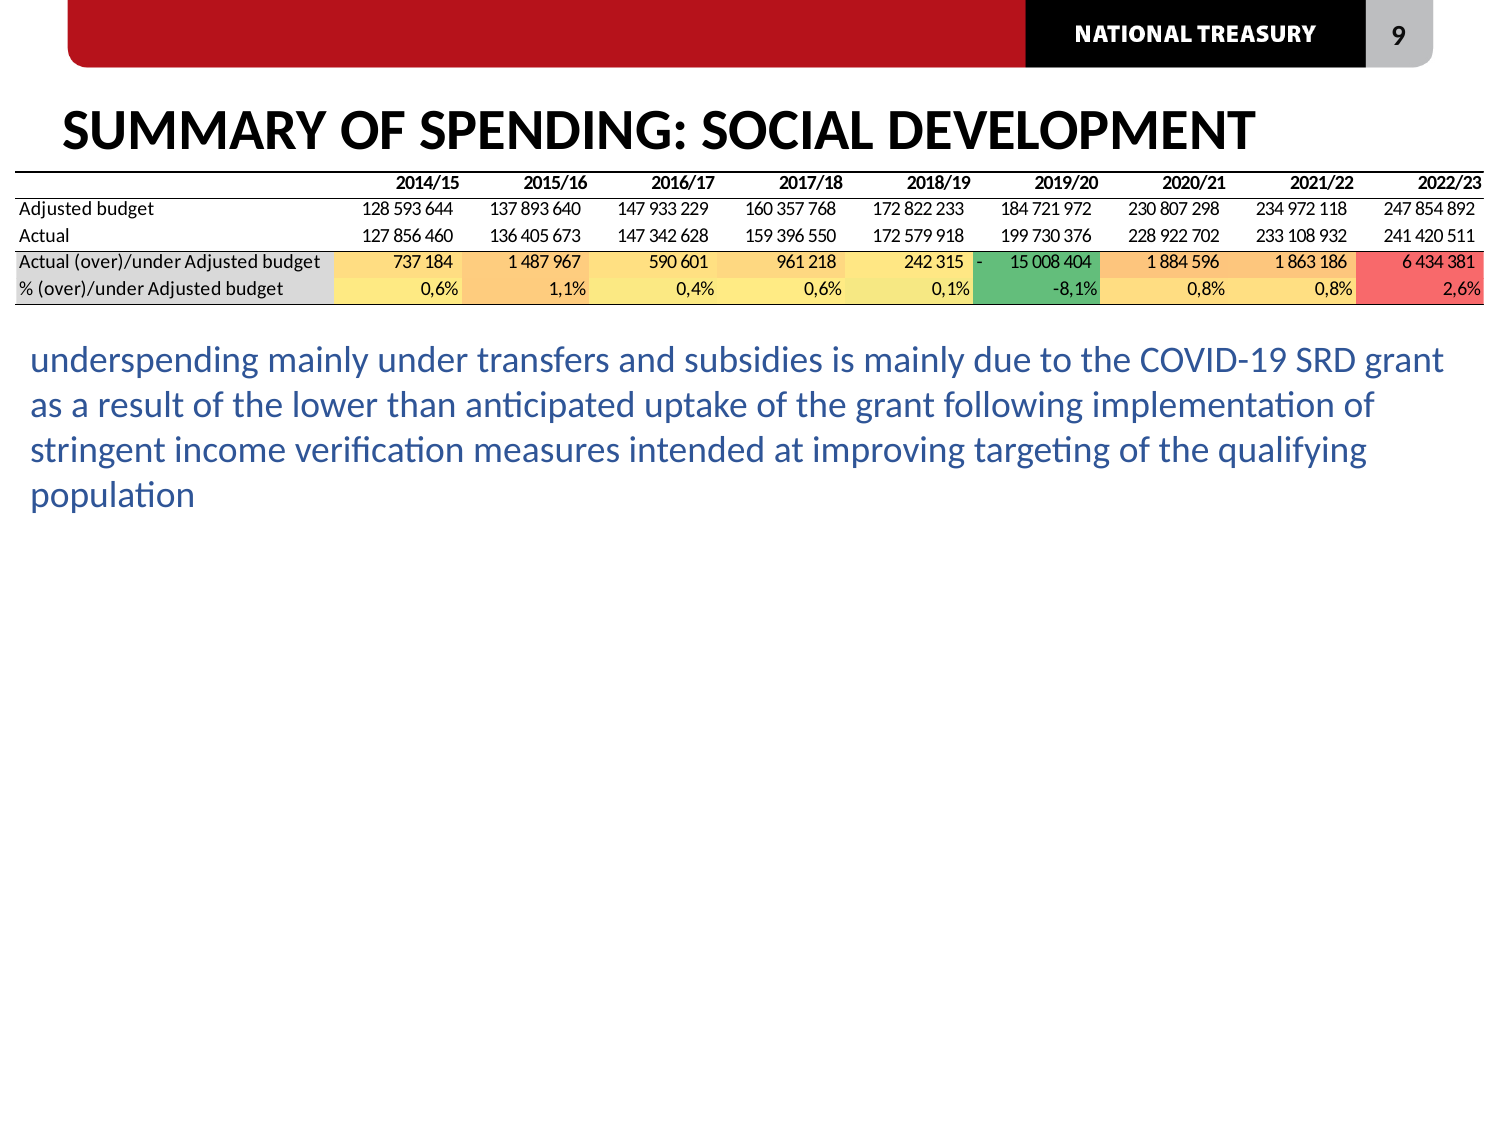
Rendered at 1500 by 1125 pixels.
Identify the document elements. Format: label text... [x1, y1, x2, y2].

text_box underspending mainly under transfers and subsidies is mainly due to the COVID-19 SRD grant as a result of the lower than anticipated uptake of the grant following implementation of stringent income verification measures intended at improving targeting of the qualifying population [15, 327, 1486, 523]
title SUMMARY OF SPENDING: SOCIAL DEVELOPMENT [47, 52, 1448, 171]
picture [0, 0, 1500, 1125]
